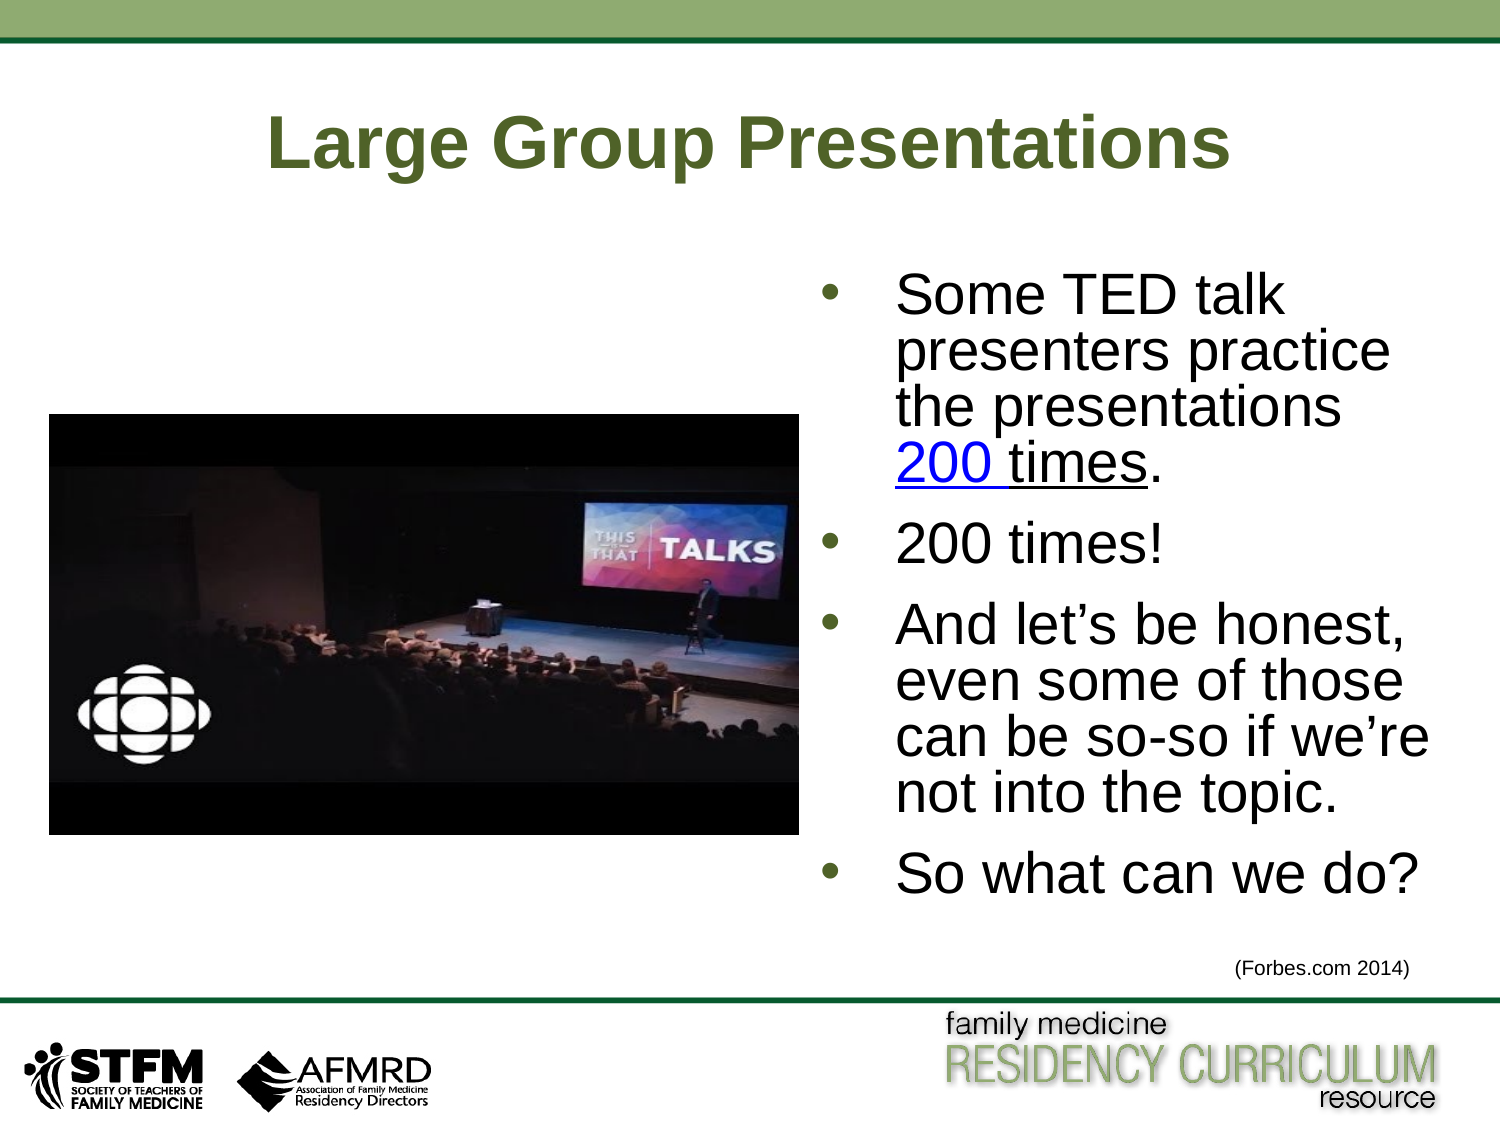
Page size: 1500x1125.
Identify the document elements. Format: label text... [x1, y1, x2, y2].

list Some TED talk presenters practice the presentations 200 times. 200 times! And let’s be honest, even some of those can be so-so if we’re not into the topic. So what can we do? [805, 262, 1450, 929]
list (Forbes.com 2014) [980, 928, 1425, 988]
picture [0, 0, 1500, 1125]
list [48, 413, 800, 837]
title Large Group Presentations [75, 45, 1425, 233]
